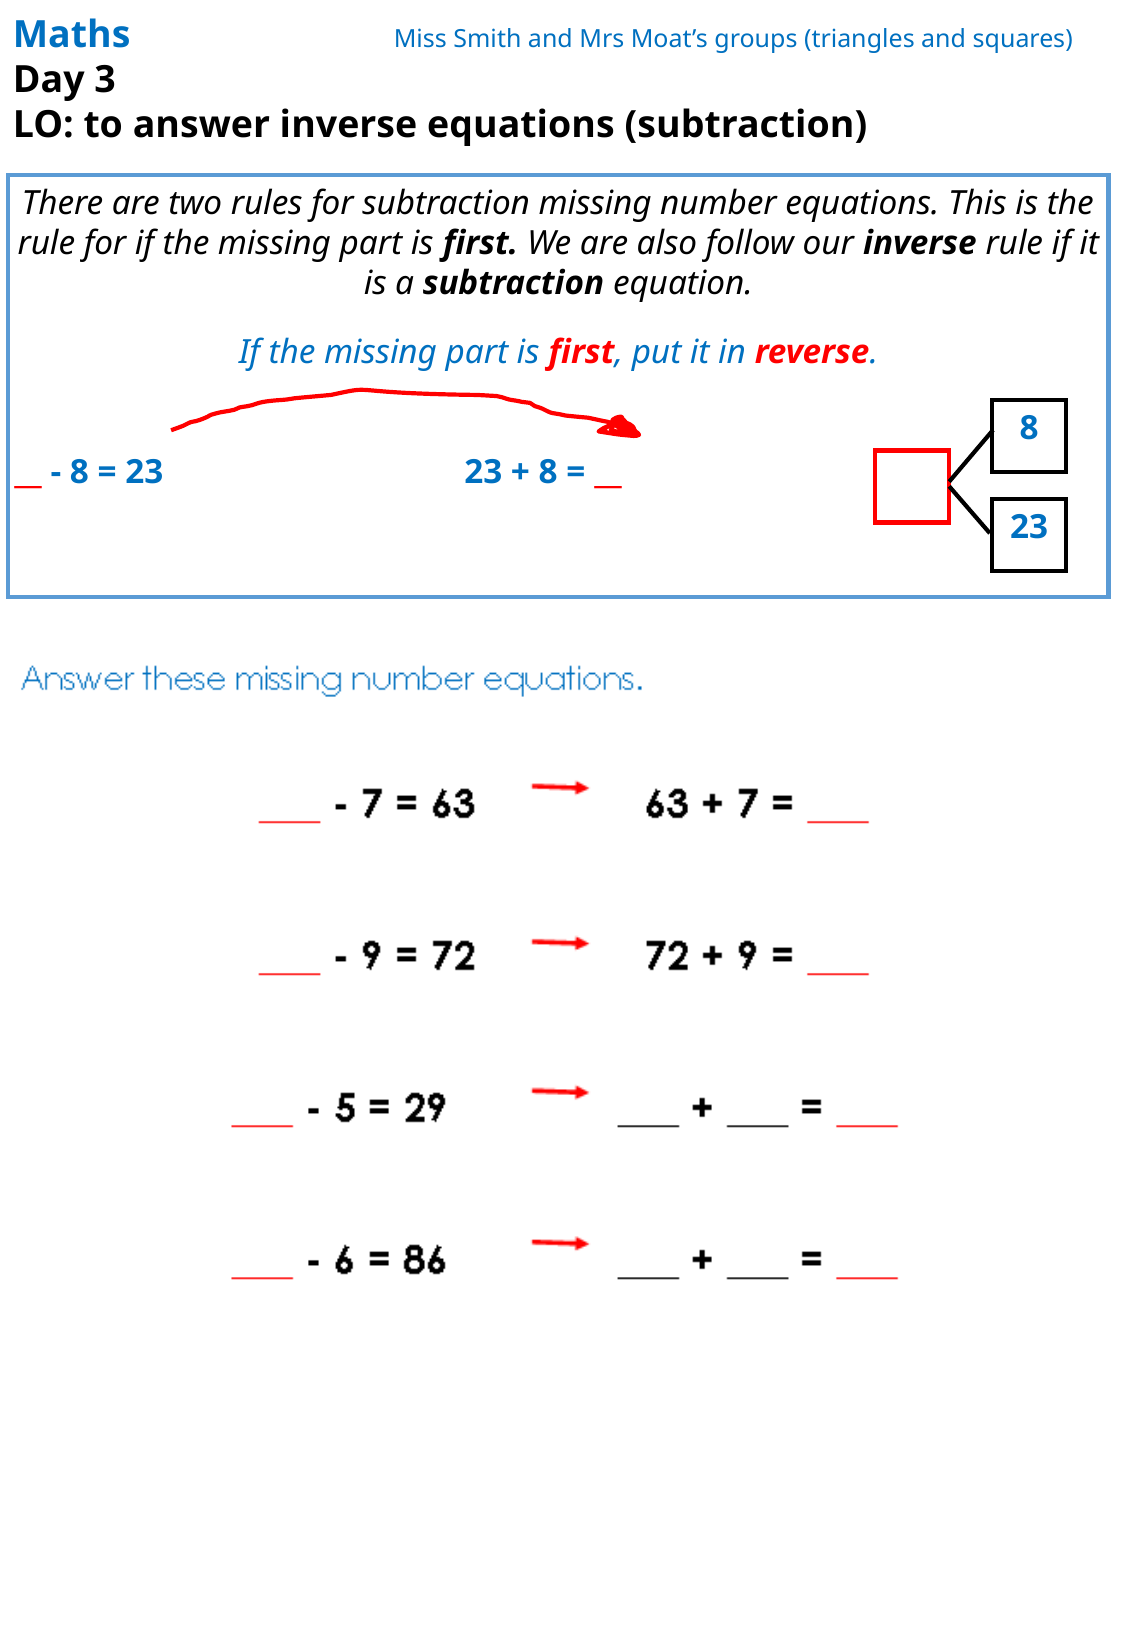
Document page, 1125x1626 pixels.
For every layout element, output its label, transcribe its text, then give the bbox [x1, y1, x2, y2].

text_box 23 [992, 499, 1067, 571]
text_box Maths Miss Smith and Mrs Moat’s groups (triangles and squares) Day 3 LO: to answer inverse equations (subtraction) [0, 3, 1119, 153]
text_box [949, 430, 993, 482]
text_box [874, 450, 949, 523]
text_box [949, 486, 990, 534]
picture [8, 644, 1122, 1358]
text_box [171, 389, 640, 436]
text_box There are two rules for subtraction missing number equations. This is the rule for if the missing part is first. We are also follow our inverse rule if it is a subtraction equation. If the missing part is first, put it in reverse. __ - 8 = 23 23 + 8 = __ [8, 174, 1109, 597]
text_box 8 [992, 399, 1067, 472]
